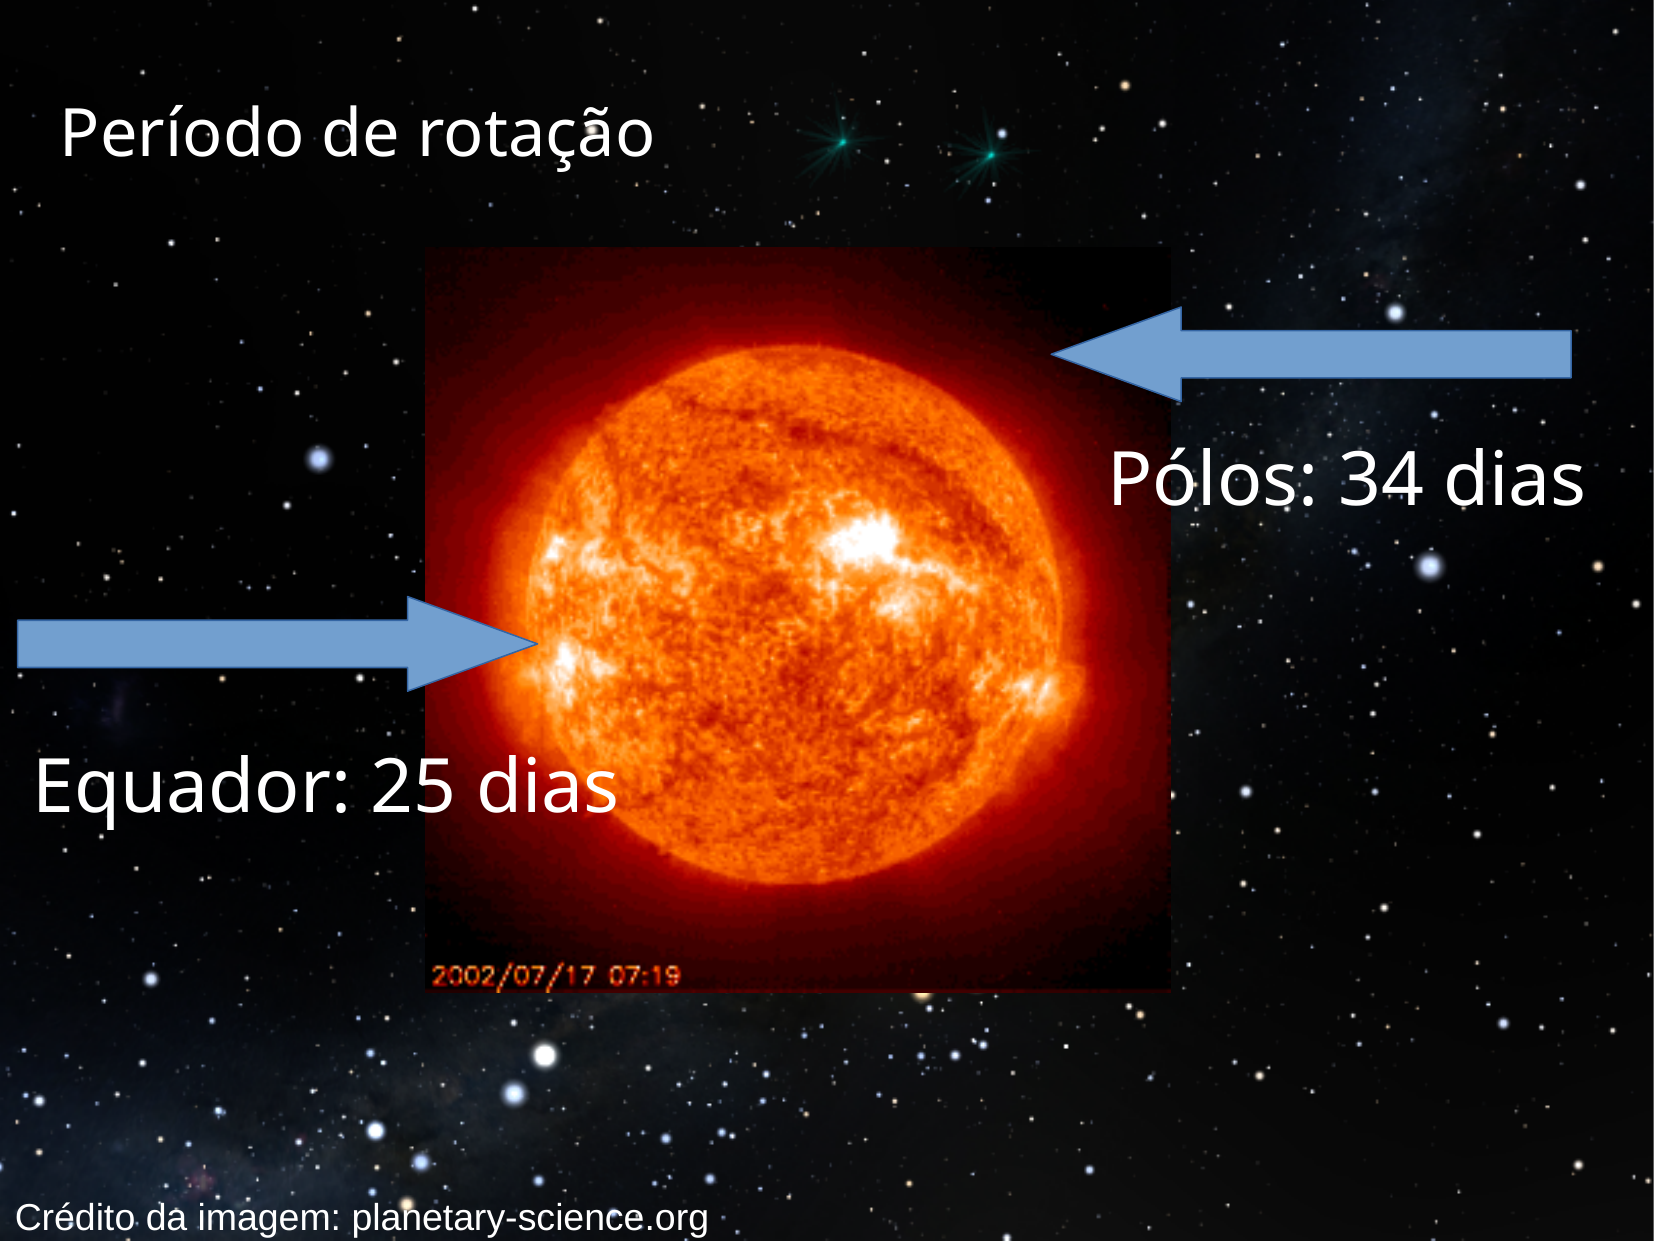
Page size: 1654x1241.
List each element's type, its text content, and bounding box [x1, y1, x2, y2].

list Período de rotação [41, 71, 769, 184]
text_box [1174, 307, 1572, 402]
picture [0, 0, 1654, 1241]
text_box Equador: 25 dias [17, 714, 419, 839]
text_box [17, 596, 419, 692]
text_box Pólos: 34 dias [1174, 407, 1613, 527]
text_box Crédito da imagem: planetary-science.org [0, 1187, 1512, 1241]
